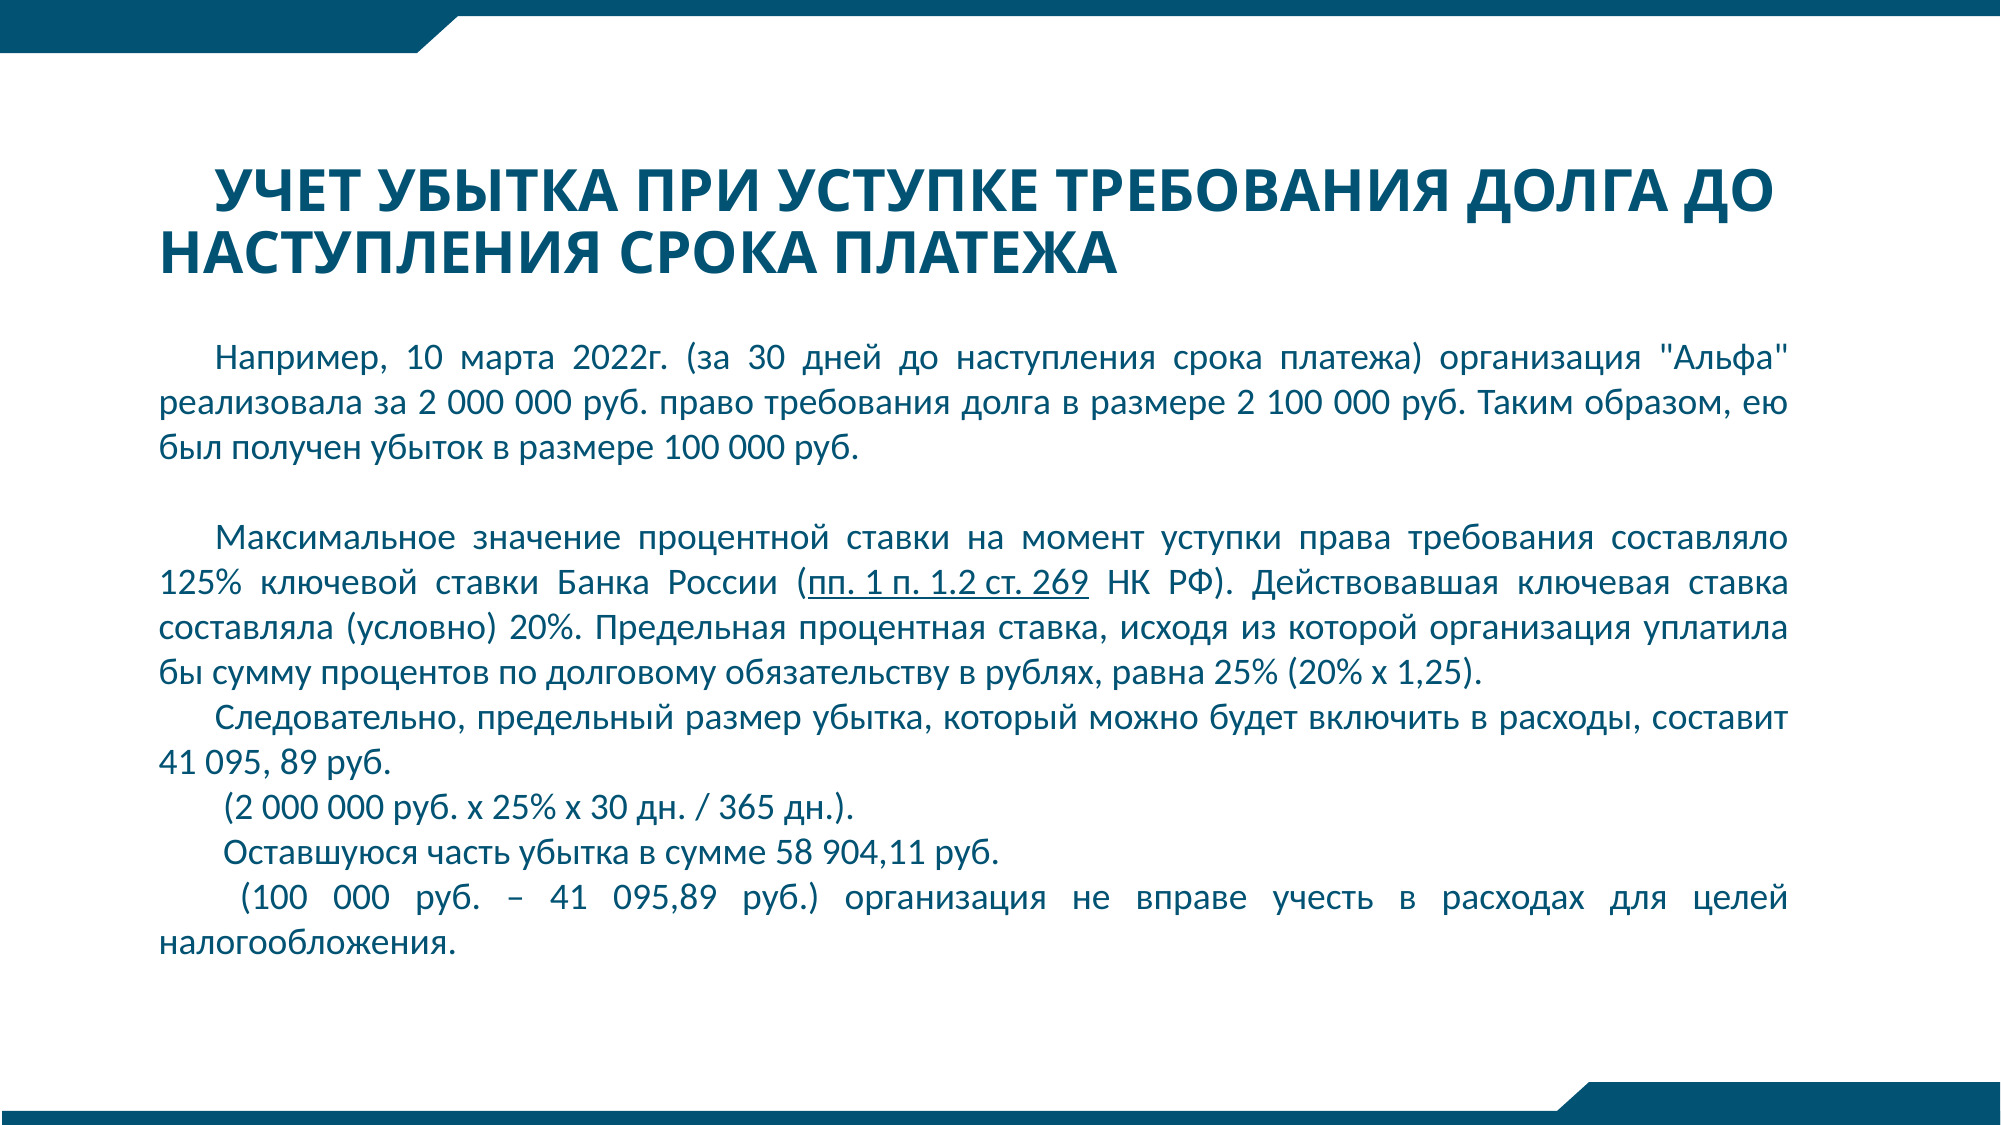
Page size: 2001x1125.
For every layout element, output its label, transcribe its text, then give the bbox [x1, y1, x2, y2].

text_box УЧЕТ УБЫТКА ПРИ УСТУПКЕ ТРЕБОВАНИЯ ДОЛГА ДО НАСТУПЛЕНИЯ СРОКА ПЛАТЕЖА Например, 10 марта 2022г. (за 30 дней до наступления срока платежа) организация "Альфа" реализовала за 2 000 000 руб. право требования долга в размере 2 100 000 руб. Таким образом, ею был получен убыток в размере 100 000 руб. Максимальное значение процентной ставки на момент уступки права требования составляло 125% ключевой ставки Банка России (пп. 1 п. 1.2 ст. 269 НК РФ). Действовавшая ключевая ставка составляла (условно) 20%. Предельная процентная ставка, исходя из которой организация уплатила бы сумму процентов по долговому обязательству в рублях, равна 25% (20% x 1,25). Следовательно, предельный размер убытка, который можно будет включить в расходы, составит 41 095, 89 руб. (2 000 000 руб. x 25% x 30 дн. / 365 дн.). Оставшуюся часть убытка в сумме 58 904,11 руб. (100 000 руб. – 41 095,89 руб.) организация не вправе учесть в расходах для целей налогообложения. [143, 153, 1805, 969]
